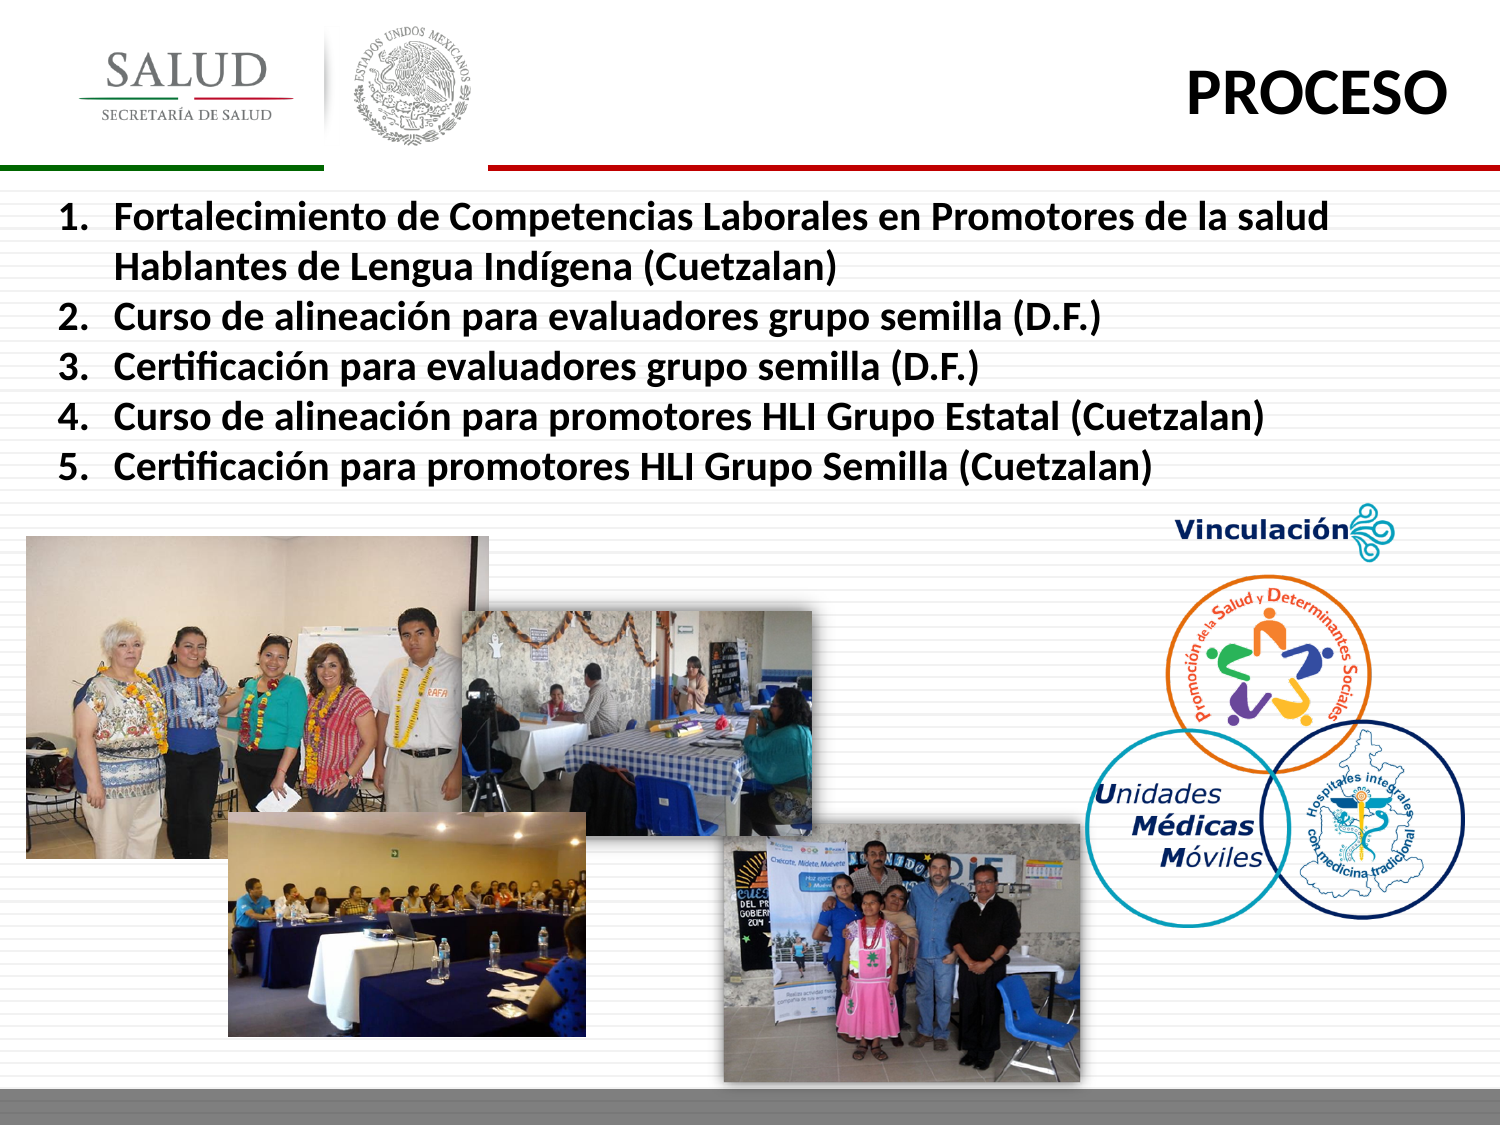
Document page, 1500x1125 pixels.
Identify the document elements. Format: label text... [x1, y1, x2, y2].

text_box PROCESO [1171, 40, 1464, 136]
picture [26, 499, 1465, 1103]
picture [78, 26, 471, 146]
text_box Fortalecimiento de Competencias Laborales en Promotores de la salud Hablantes de Lengua Indígena (Cuetzalan) Curso de alineación para evaluadores grupo semilla (D.F.) Certificación para evaluadores grupo semilla (D.F.) Curso de alineación para promotores HLI Grupo Estatal (Cuetzalan) Certificación para promotores HLI Grupo Semilla (Cuetzalan) [42, 181, 1472, 497]
